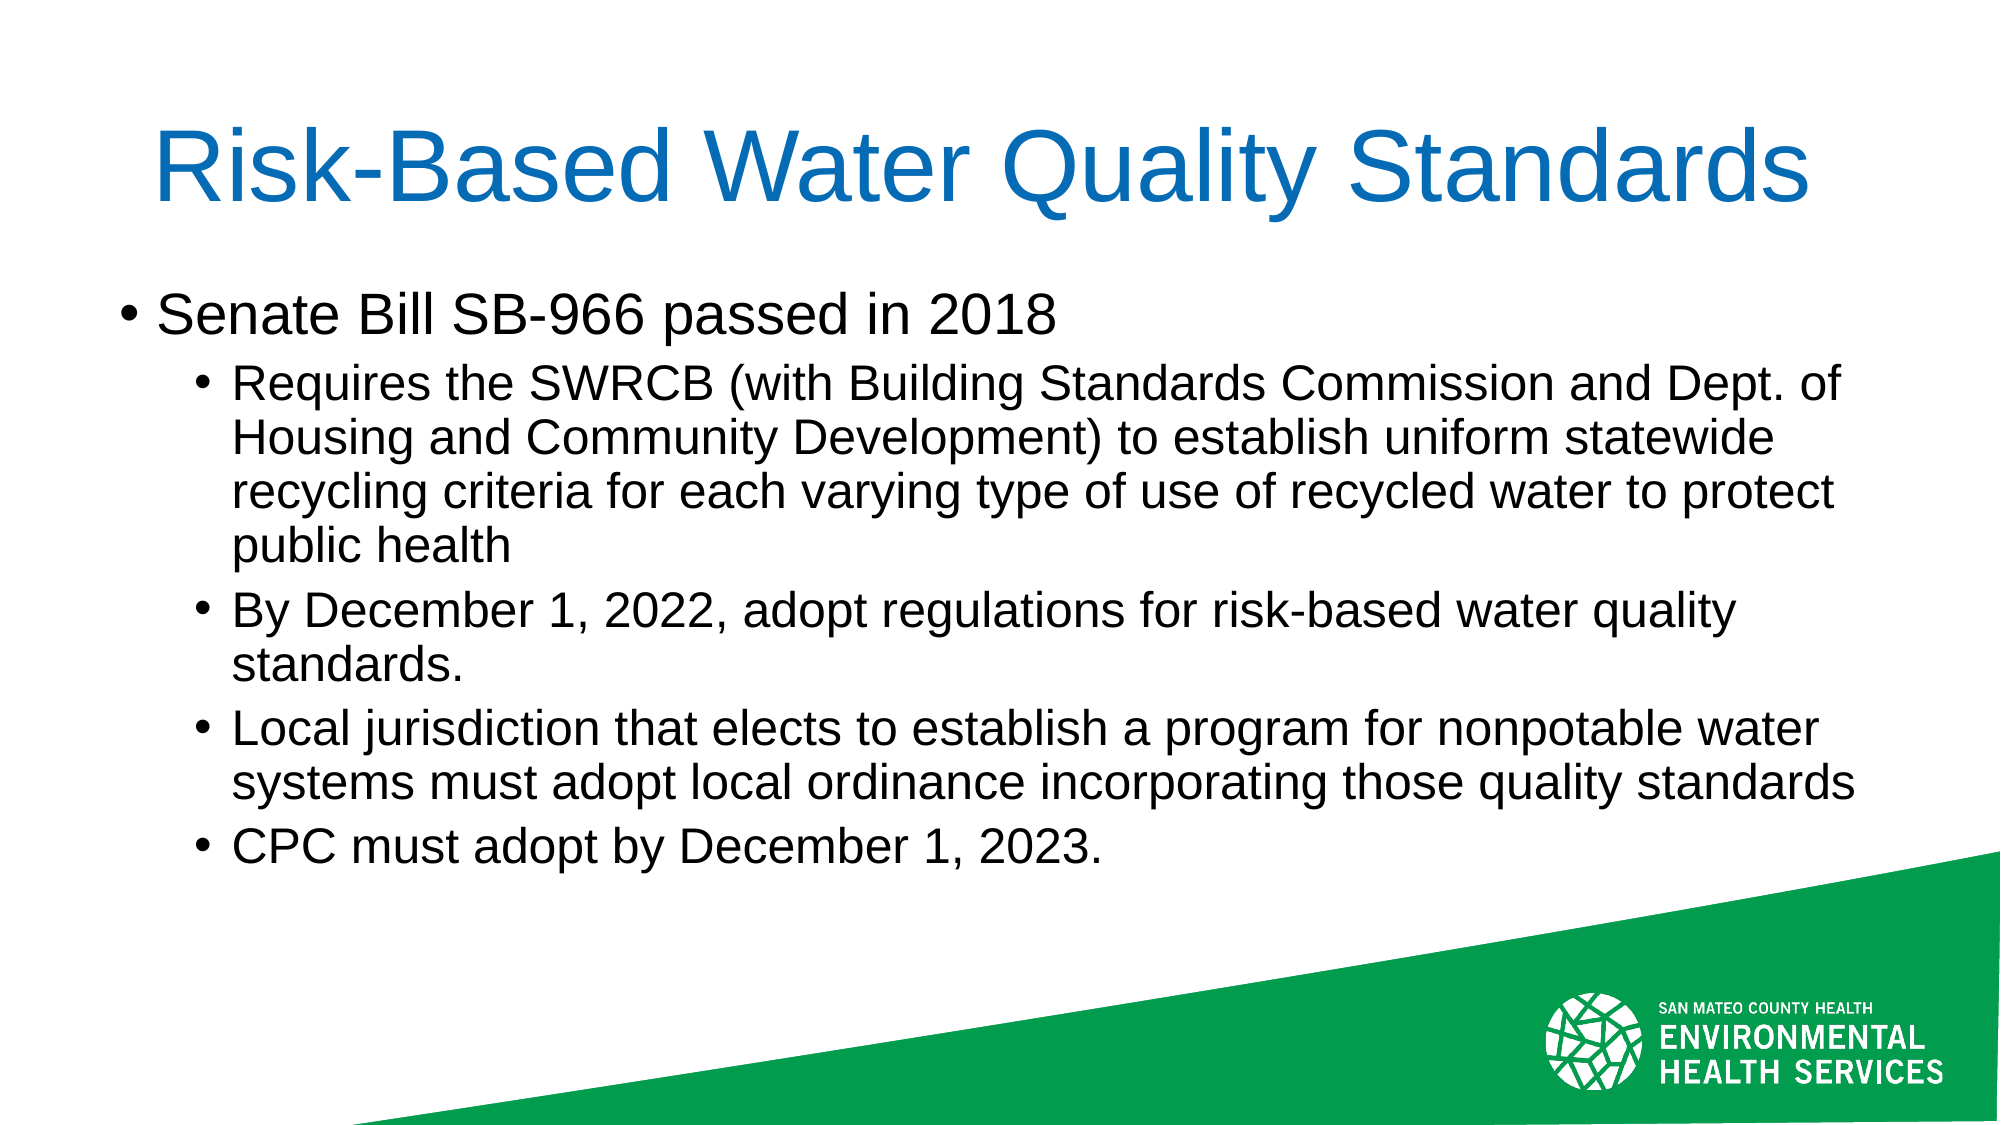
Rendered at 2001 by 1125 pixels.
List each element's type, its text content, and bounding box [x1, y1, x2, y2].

list Senate Bill SB-966 passed in 2018 Requires the SWRCB (with Building Standards Commission and Dept. of Housing and Community Development) to establish uniform statewide recycling criteria for each varying type of use of recycled water to protect public health By December 1, 2022, adopt regulations for risk-based water quality standards. Local jurisdiction that elects to establish a program for nonpotable water systems must adopt local ordinance incorporating those quality standards CPC must adopt by December 1, 2023. [104, 276, 1886, 916]
text_box [273, 839, 2000, 1125]
picture [1545, 992, 1943, 1090]
title Risk-Based Water Quality Standards [137, 59, 1863, 276]
